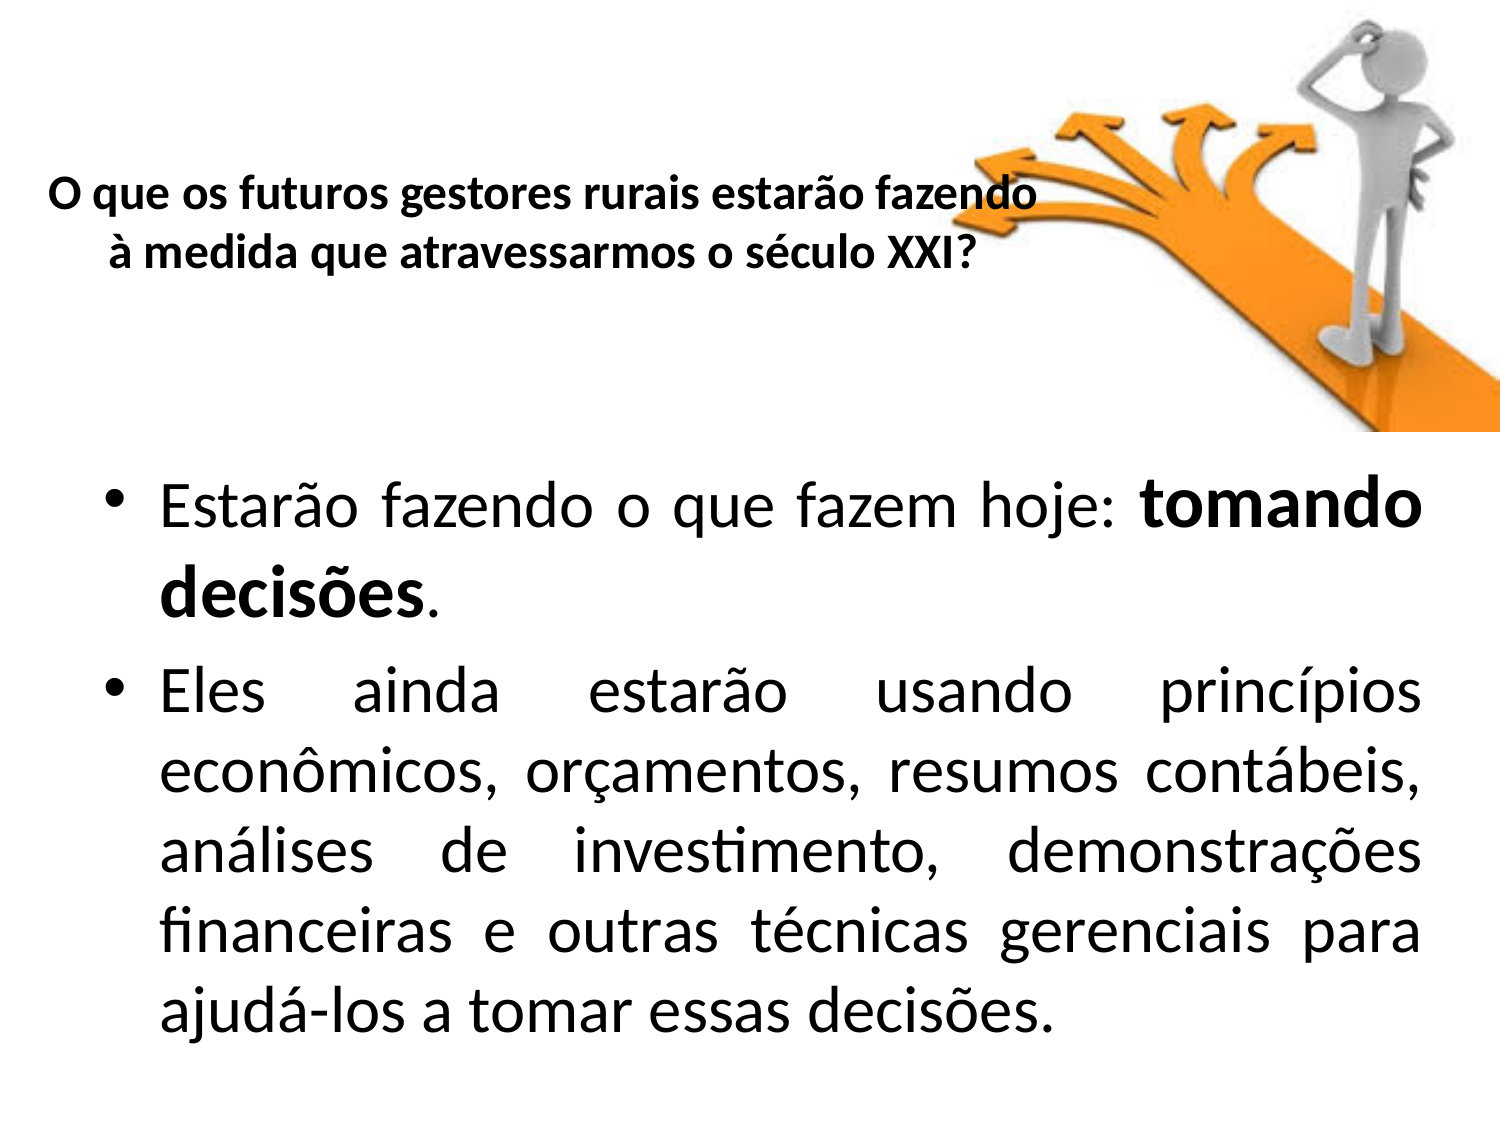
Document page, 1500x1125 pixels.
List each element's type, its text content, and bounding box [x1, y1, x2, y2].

list Estarão fazendo o que fazem hoje: tomando decisões. Eles ainda estarão usando princípios econômicos, orçamentos, resumos contábeis, análises de investimento, demonstrações financeiras e outras técnicas gerenciais para ajudá-los a tomar essas decisões. [88, 349, 1439, 1093]
title O que os futuros gestores rurais estarão fazendo à medida que atravessarmos o século XXI? [29, 125, 914, 313]
picture [919, 0, 1500, 433]
